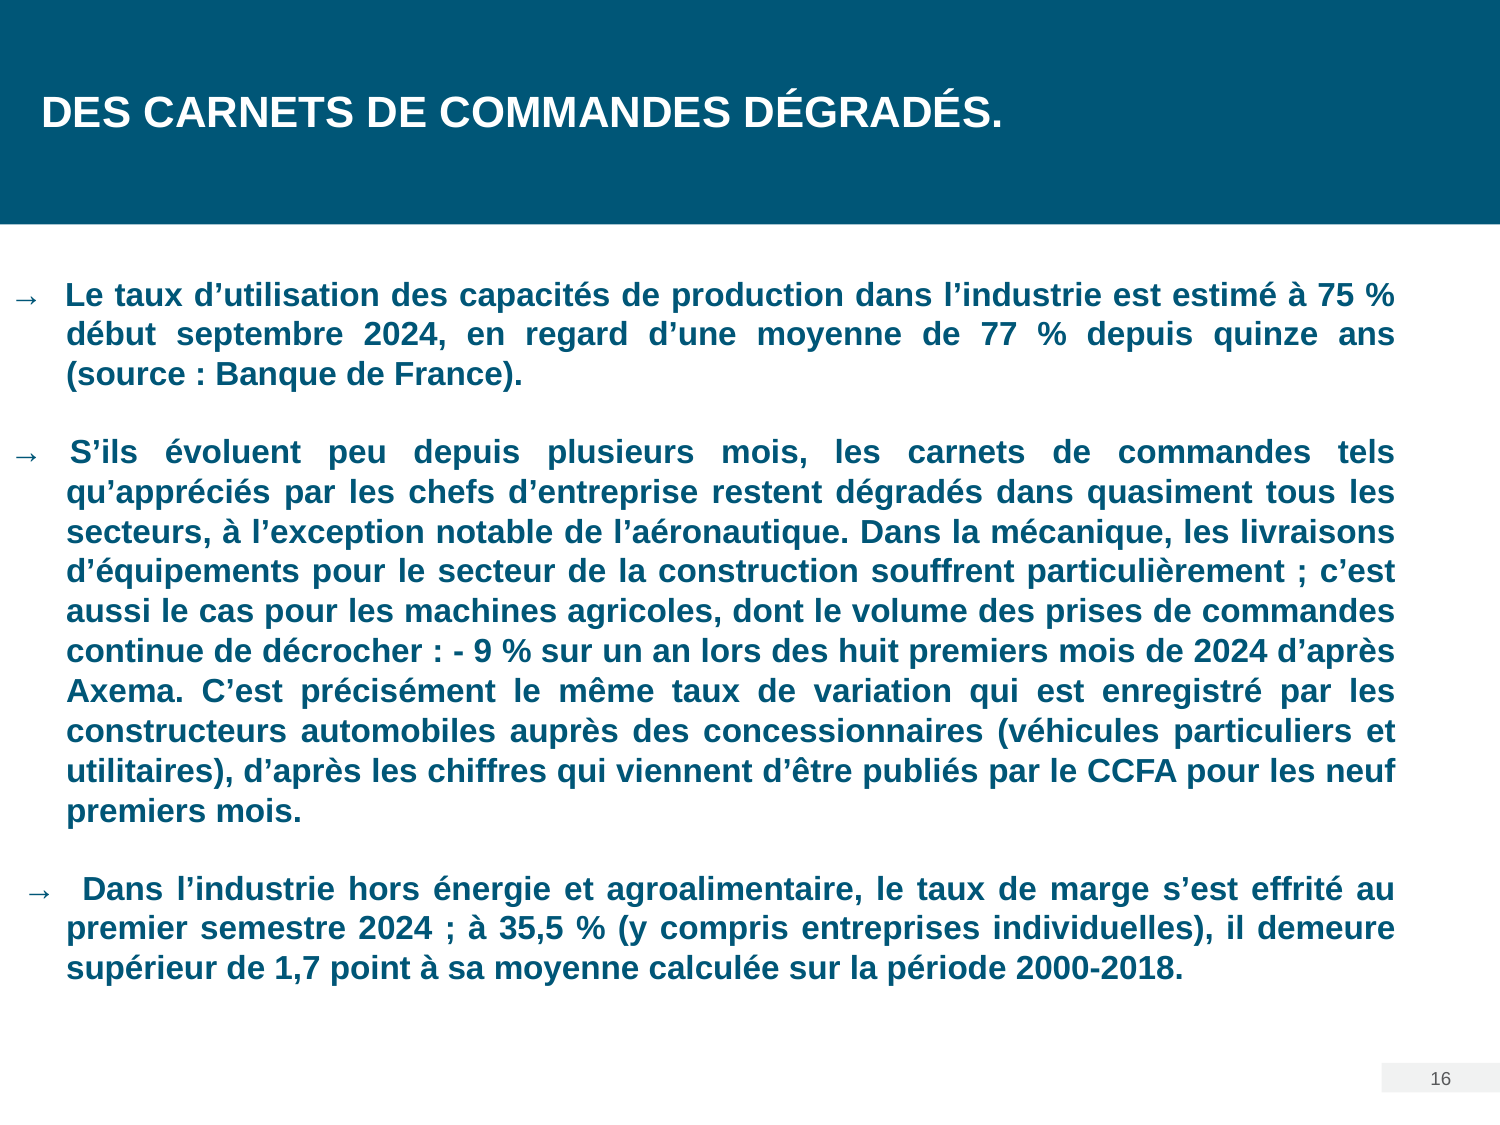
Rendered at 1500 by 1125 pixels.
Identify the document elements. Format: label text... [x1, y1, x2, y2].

title Des carnets de commandes dégradés. [41, 89, 1500, 138]
list → Le taux d’utilisation des capacités de production dans l’industrie est estimé à 75 % début septembre 2024, en regard d’une moyenne de 77 % depuis quinze ans (source : Banque de France). → S’ils évoluent peu depuis plusieurs mois, les carnets de commandes tels qu’appréciés par les chefs d’entreprise restent dégradés dans quasiment tous les secteurs, à l’exception notable de l’aéronautique. Dans la mécanique, les livraisons d’équipements pour le secteur de la construction souffrent particulièrement ; c’est aussi le cas pour les machines agricoles, dont le volume des prises de commandes continue de décrocher : - 9 % sur un an lors des huit premiers mois de 2024 d’après Axema. C’est précisément le même taux de variation qui est enregistré par les constructeurs automobiles auprès des concessionnaires (véhicules particuliers et utilitaires), d’après les chiffres qui viennent d’être publiés par le CCFA pour les neuf premiers mois. → Dans l’industrie hors énergie et agroalimentaire, le taux de marge s’est effrité au premier semestre 2024 ; à 35,5 % (y compris entreprises individuelles), il demeure supérieur de 1,7 point à sa moyenne calculée sur la période 2000-2018. [9, 272, 1398, 329]
